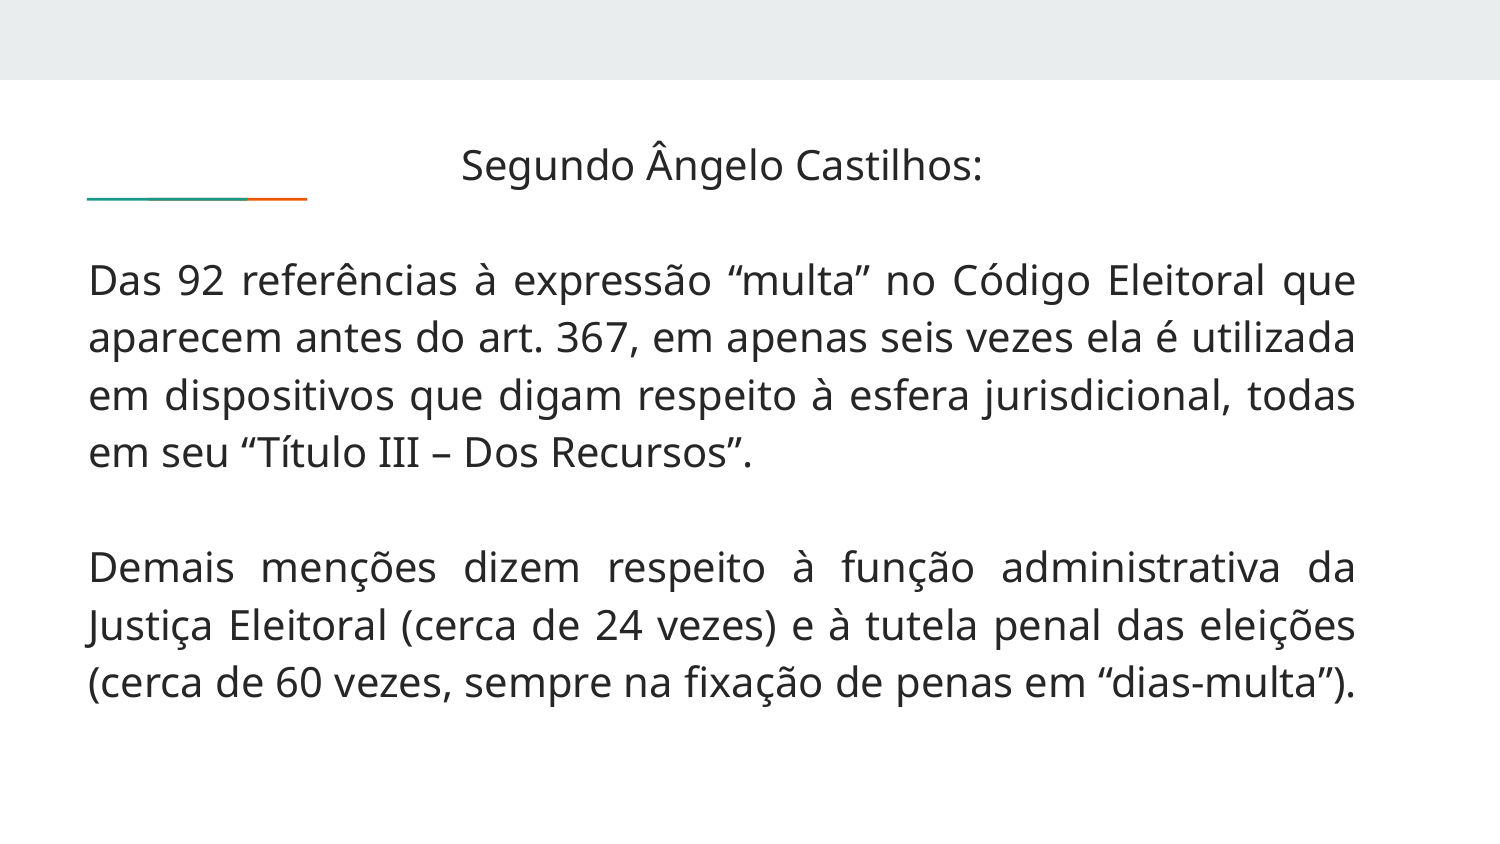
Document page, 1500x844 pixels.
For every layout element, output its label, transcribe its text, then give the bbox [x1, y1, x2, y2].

list Segundo Ângelo Castilhos: Das 92 referências à expressão “multa” no Código Eleitoral que aparecem antes do art. 367, em apenas seis vezes ela é utilizada em dispositivos que digam respeito à esfera jurisdicional, todas em seu “Título III – Dos Recursos”. Demais menções dizem respeito à função administrativa da Justiça Eleitoral (cerca de 24 vezes) e à tutela penal das eleições (cerca de 60 vezes, sempre na fixação de penas em “dias-multa”). [49, 116, 1373, 725]
